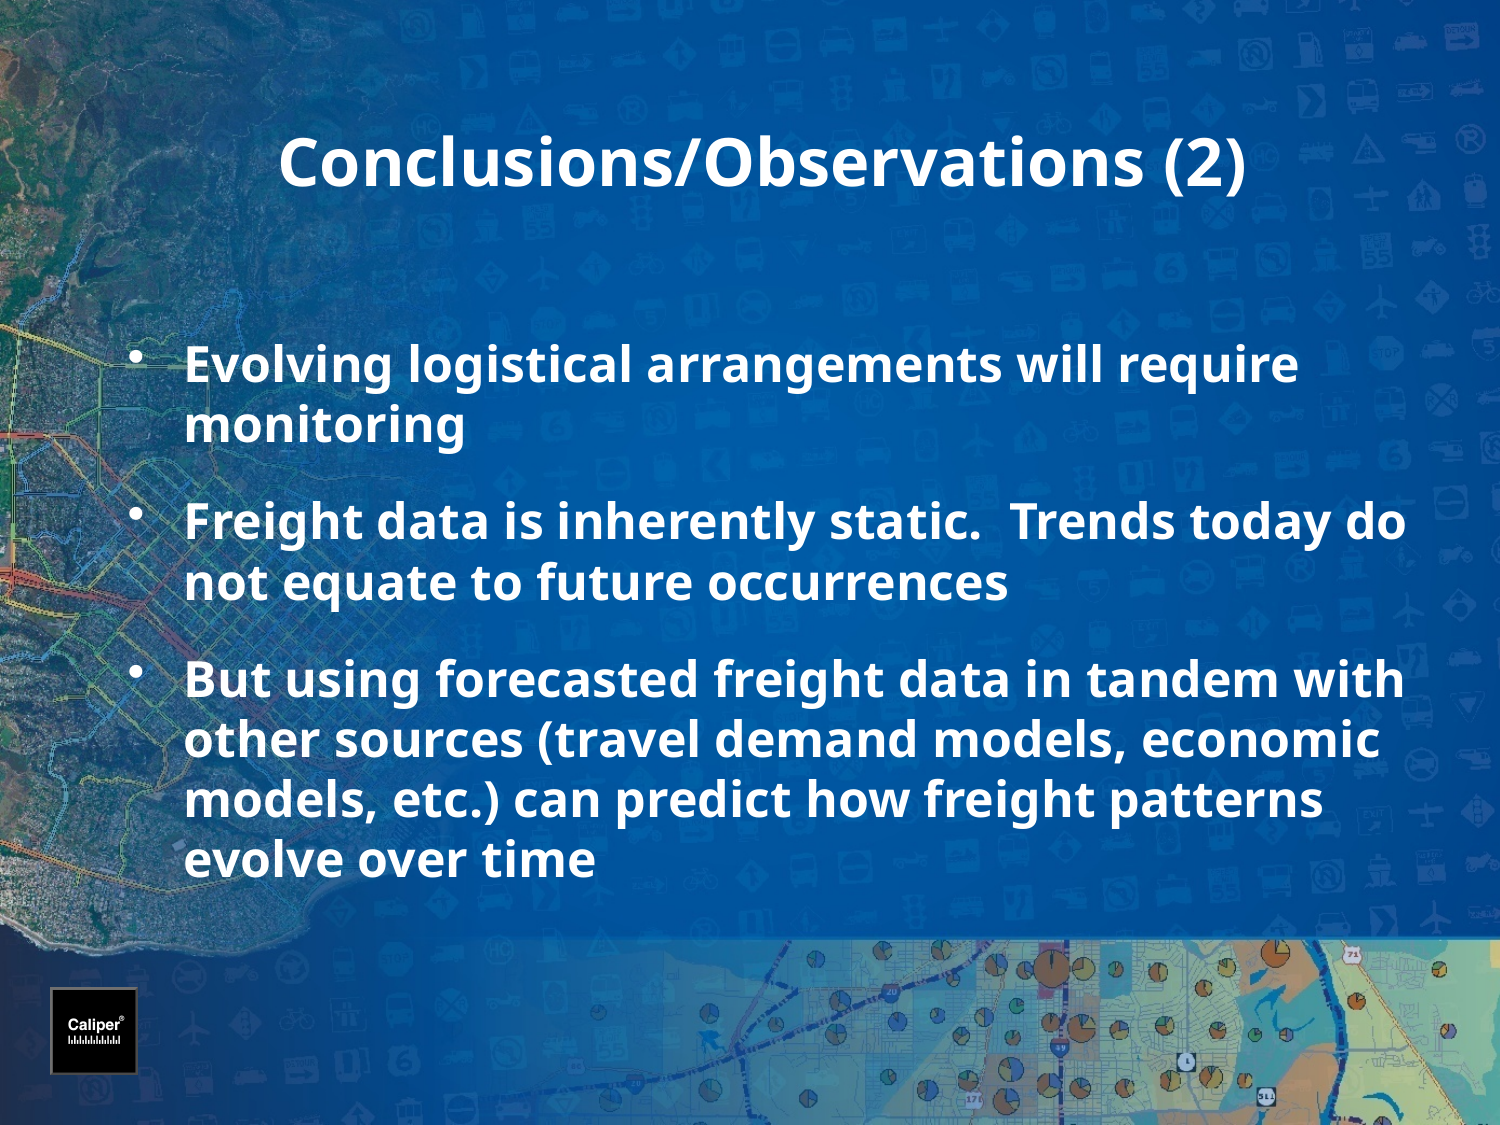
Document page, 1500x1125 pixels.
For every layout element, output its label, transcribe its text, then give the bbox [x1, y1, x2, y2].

title Conclusions/Observations (2) [87, 112, 1438, 243]
picture [0, 0, 1500, 1125]
list Evolving logistical arrangements will require monitoring Freight data is inherently static. Trends today do not equate to future occurrences But using forecasted freight data in tandem with other sources (travel demand models, economic models, etc.) can predict how freight patterns evolve over time [112, 324, 1463, 1063]
